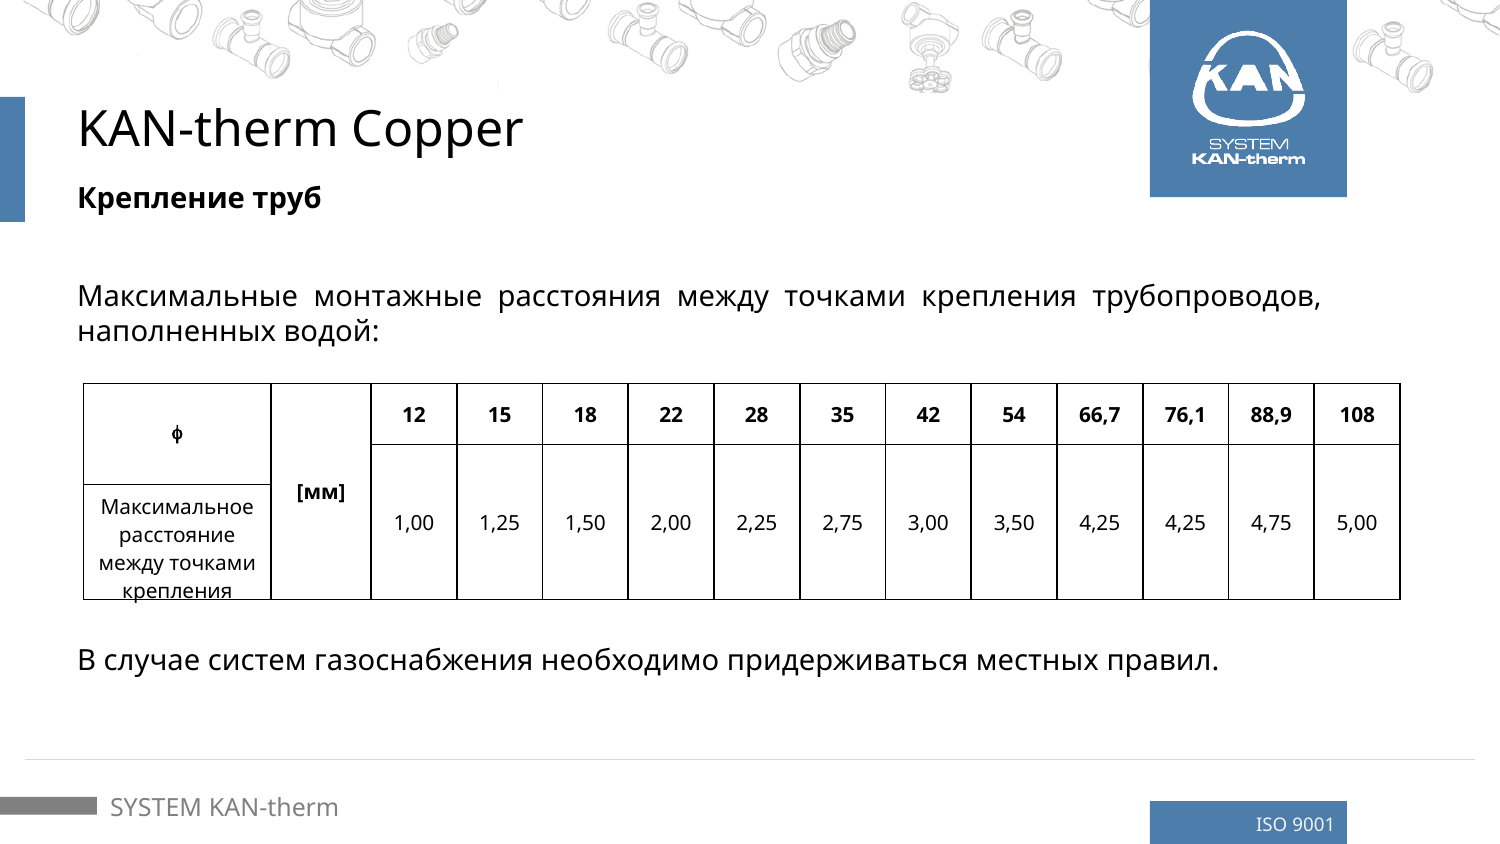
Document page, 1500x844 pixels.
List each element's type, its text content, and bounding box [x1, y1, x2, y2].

table_cell 4,75 [1229, 445, 1313, 599]
table_header 15 [458, 384, 542, 444]
table_header 54 [972, 384, 1056, 444]
table_header [мм] [272, 384, 370, 599]
table_header 76,1 [1144, 384, 1228, 444]
table_header 12 [372, 384, 456, 444]
table_header 42 [886, 384, 970, 444]
text_box В случае систем газоснабжения необходимо придерживаться местных правил. [62, 634, 1338, 700]
table_header 28 [715, 384, 799, 444]
text_box Крепление труб [62, 171, 1113, 222]
table_cell 2,75 [801, 445, 885, 599]
picture [1347, 0, 1500, 118]
table_cell 4,25 [1144, 445, 1228, 599]
table_header 22 [629, 384, 713, 444]
picture [1192, 30, 1305, 164]
table_header 35 [801, 384, 885, 444]
text_box Максимальные монтажные расстояния между точками крепления трубопроводов, наполненных водой: [62, 269, 1338, 335]
table_cell 2,25 [715, 445, 799, 599]
table_header 18 [543, 384, 627, 444]
table_cell 1,50 [543, 445, 627, 599]
picture [0, 0, 1149, 118]
table_cell 1,00 [372, 445, 456, 599]
table_header 66,7 [1058, 384, 1142, 444]
table_cell Максимальное расстояние между точками крепления [84, 485, 270, 599]
table_cell 5,00 [1315, 445, 1399, 599]
table_cell 3,00 [886, 445, 970, 599]
table_header 88,9 [1229, 384, 1313, 444]
table_cell 1,25 [458, 445, 542, 599]
table_cell 2,00 [629, 445, 713, 599]
table_header f [84, 384, 270, 484]
table_header 108 [1315, 384, 1399, 444]
table_cell 3,50 [972, 445, 1056, 599]
title KAN-therm Copper [62, 96, 1175, 158]
table_cell 4,25 [1058, 445, 1142, 599]
